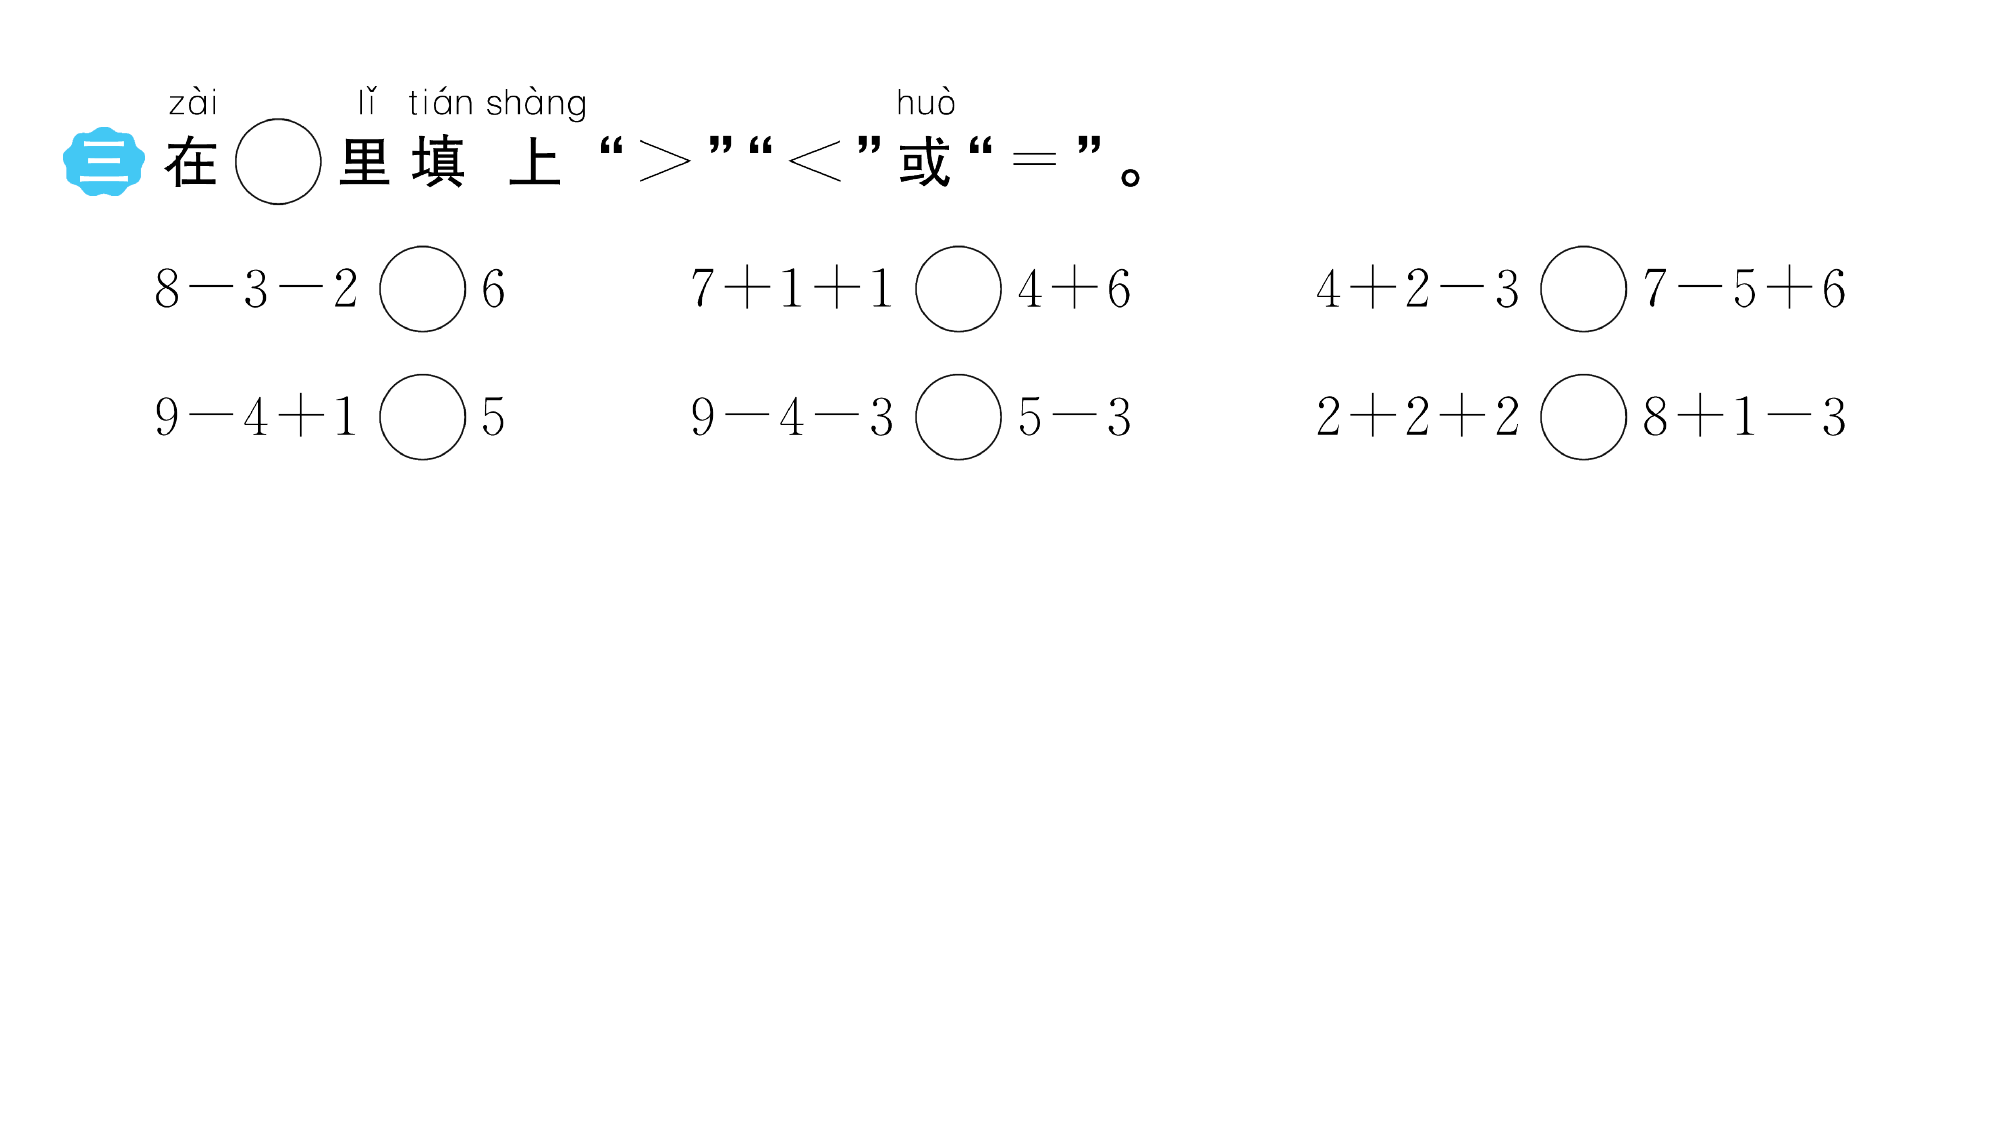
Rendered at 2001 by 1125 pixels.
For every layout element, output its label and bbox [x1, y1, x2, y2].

picture [58, 58, 1949, 474]
